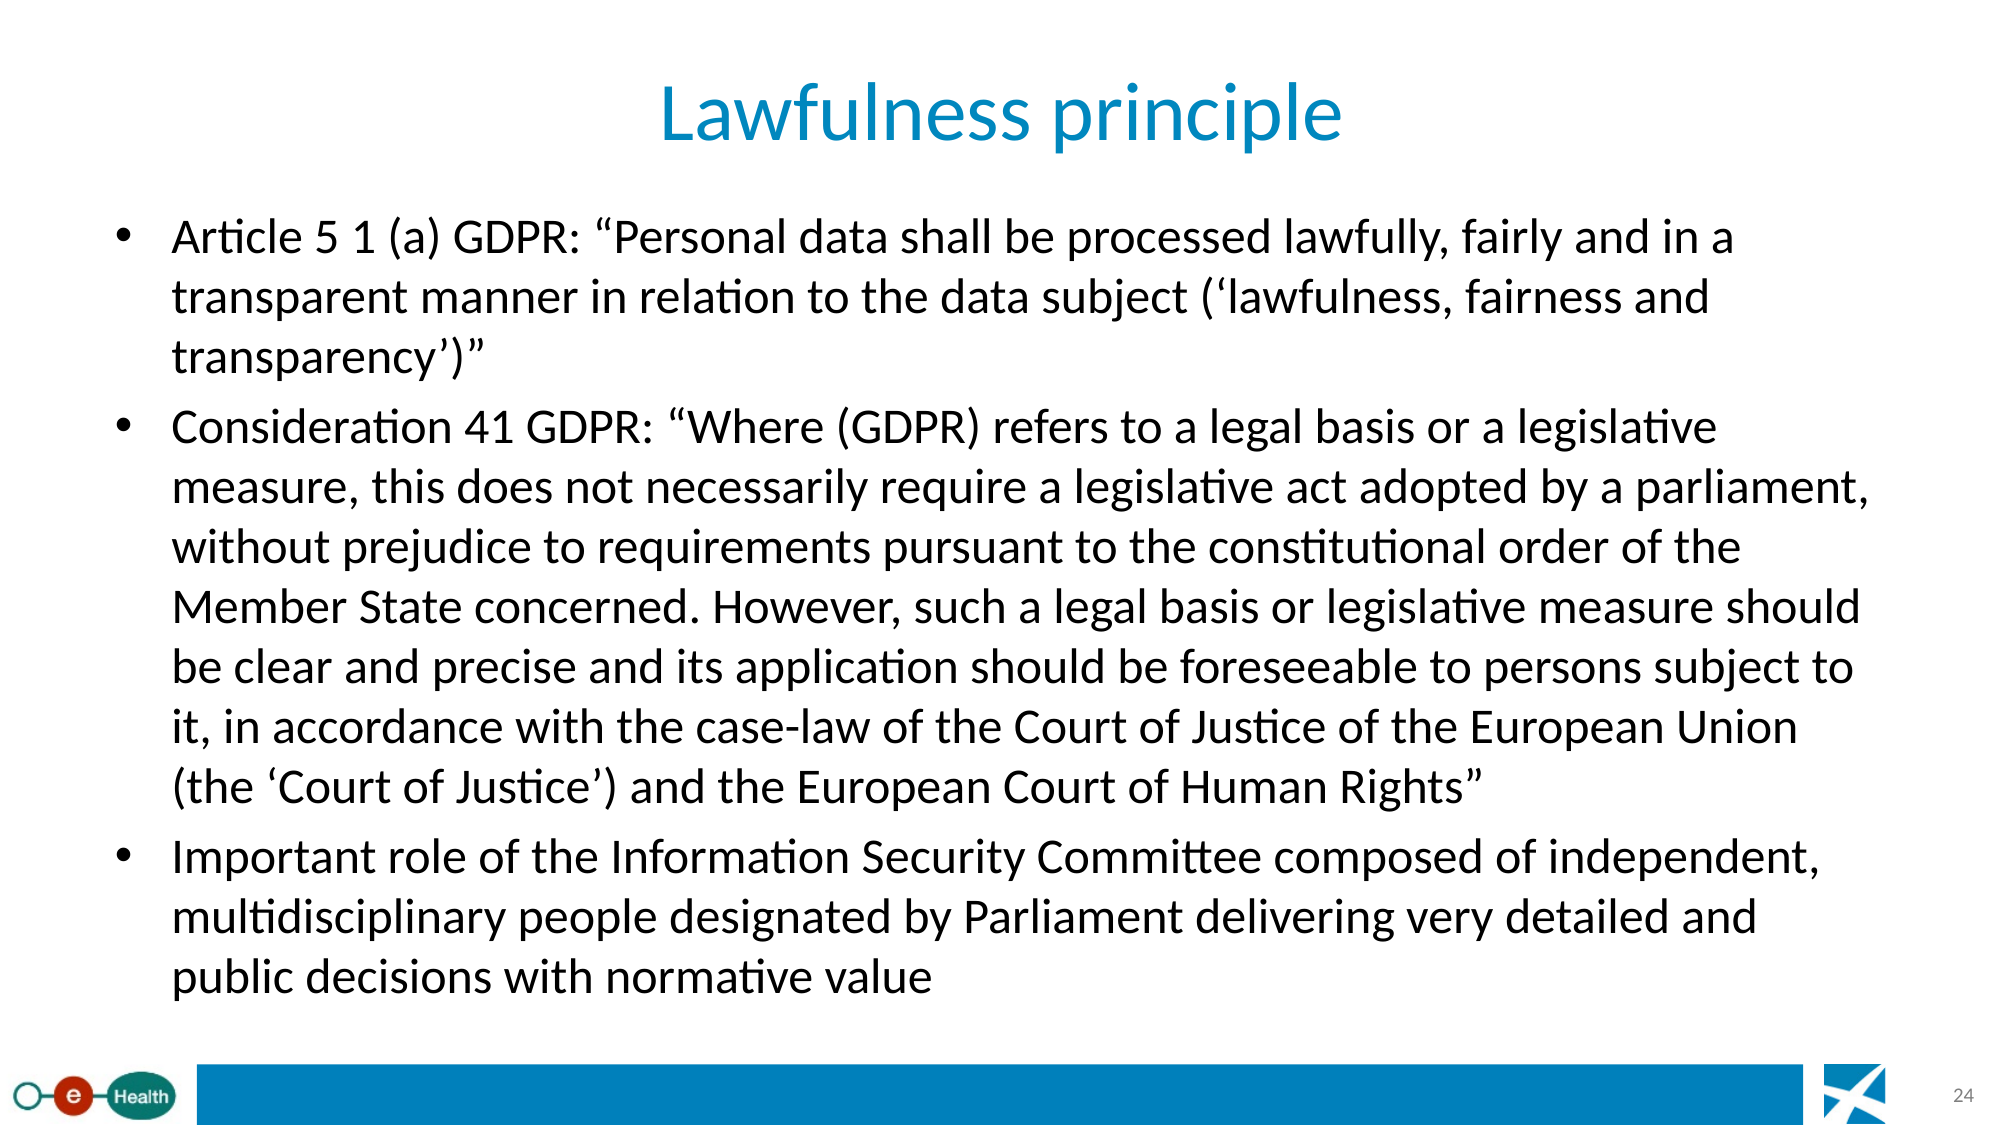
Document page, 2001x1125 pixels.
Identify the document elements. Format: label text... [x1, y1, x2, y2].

slide_number 24 [1824, 1064, 1990, 1125]
list Article 5 1 (a) GDPR: “Personal data shall be processed lawfully, fairly and in a transparent manner in relation to the data subject (‘lawfulness, fairness and transparency’)” Consideration 41 GDPR: “Where (GDPR) refers to a legal basis or a legislative measure, this does not necessarily require a legislative act adopted by a parliament, without prejudice to requirements pursuant to the constitutional order of the Member State concerned. However, such a legal basis or legislative measure should be clear and precise and its application should be foreseeable to persons subject to it, in accordance with the case-law of the Court of Justice of the European Union (the ‘Court of Justice’) and the European Court of Human Rights” Important role of the Information Security Committee composed of independent, multidisciplinary people designated by Parliament delivering very detailed and public decisions with normative value [99, 196, 1900, 1035]
title Lawfulness principle [102, 30, 1903, 183]
picture [3, 1064, 182, 1124]
